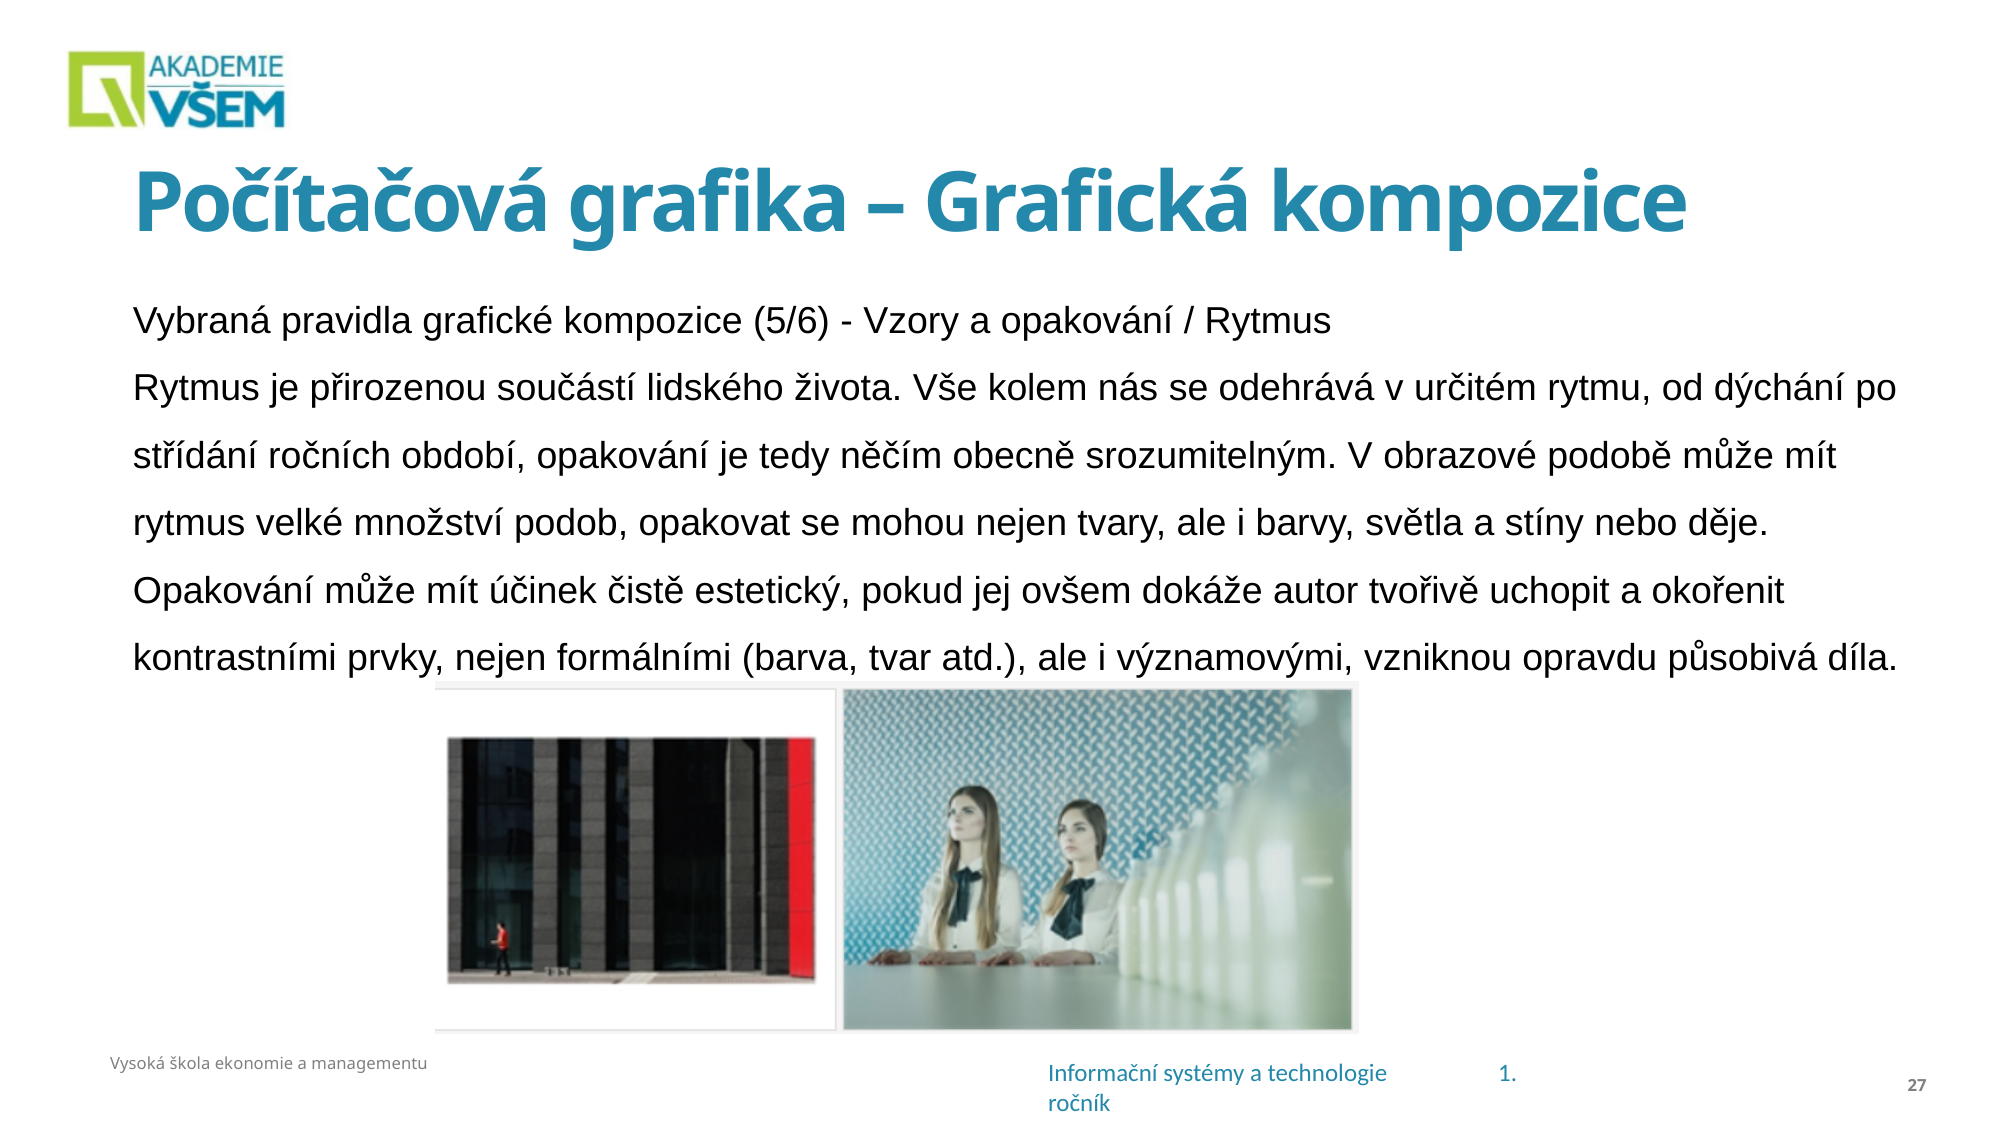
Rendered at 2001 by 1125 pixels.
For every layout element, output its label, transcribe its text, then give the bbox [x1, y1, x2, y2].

picture [58, 38, 298, 136]
slide_number <číslo> [1816, 1062, 1942, 1109]
picture [435, 681, 1359, 1034]
title Počítačová grafika – Grafická kompozice [132, 171, 1978, 225]
text_box Vybraná pravidla grafické kompozice (5/6) - Vzory a opakování / Rytmus Rytmus je přirozenou součástí lidského života. Vše kolem nás se odehrává v určitém rytmu, od dýchání po střídání ročních období, opakování je tedy něčím obecně srozumitelným. V obrazové podobě může mít rytmus velké množství podob, opakovat se mohou nejen tvary, ale i barvy, světla a stíny nebo děje. Opakování může mít účinek čistě estetický, pokud jej ovšem dokáže autor tvořivě uchopit a okořenit kontrastními prvky, nejen formálními (barva, tvar atd.), ale i významovými, vzniknou opravdu působivá díla. [118, 265, 1919, 1033]
text_box Vysoká škola ekonomie a managementu [95, 1045, 443, 1080]
